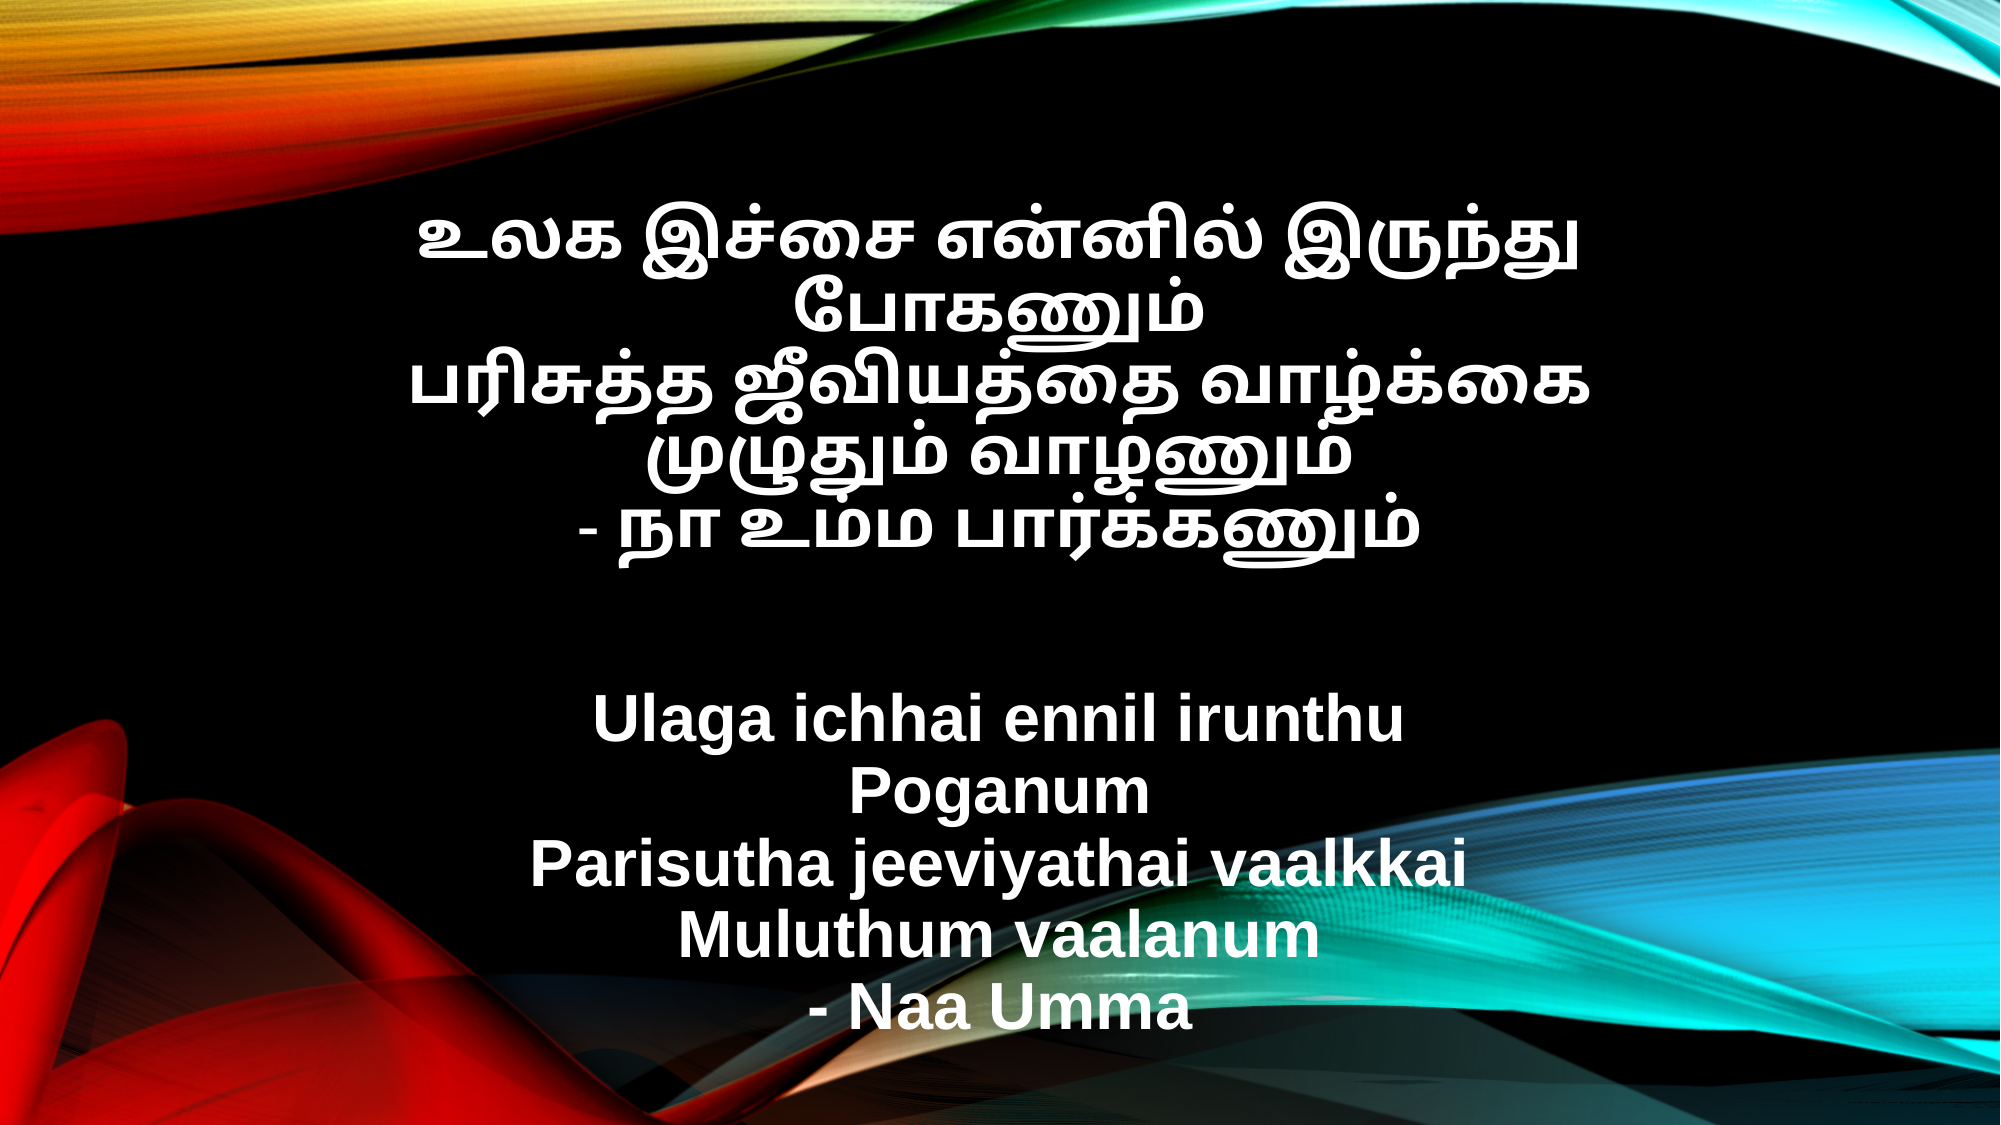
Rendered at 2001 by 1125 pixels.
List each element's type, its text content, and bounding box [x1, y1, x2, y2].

subtitle உலக இச்சை என்னில் இருந்து போகணும் பரிசுத்த ஜீவியத்தை வாழ்க்கை முழுதும் வாழணும் - நா உம்ம பார்க்கணும் Ulaga ichhai ennil irunthu Poganum Parisutha jeeviyathai vaalkkai Muluthum vaalanum - Naa Umma [0, 0, 2000, 1125]
